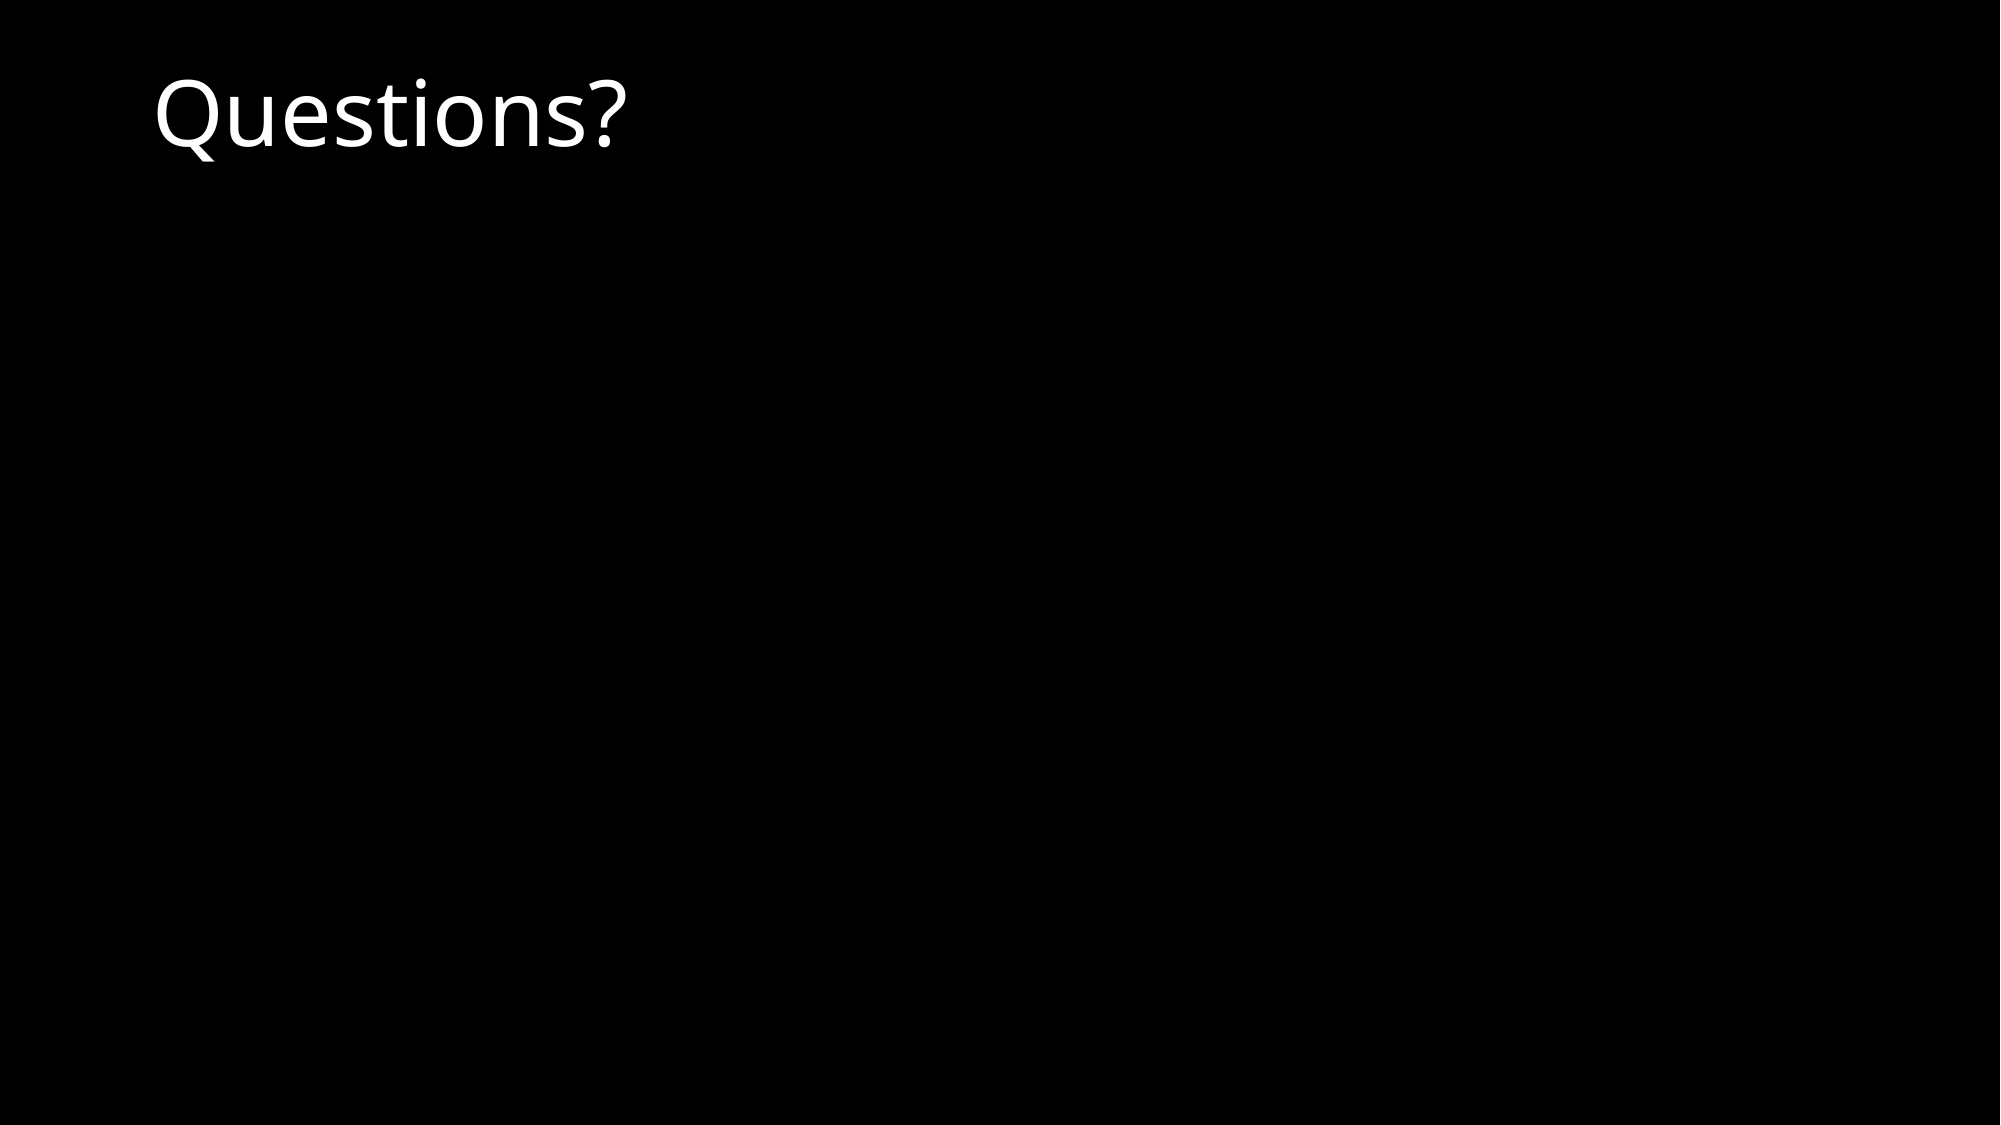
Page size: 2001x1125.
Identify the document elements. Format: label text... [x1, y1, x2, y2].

title Questions? [137, 59, 1863, 278]
